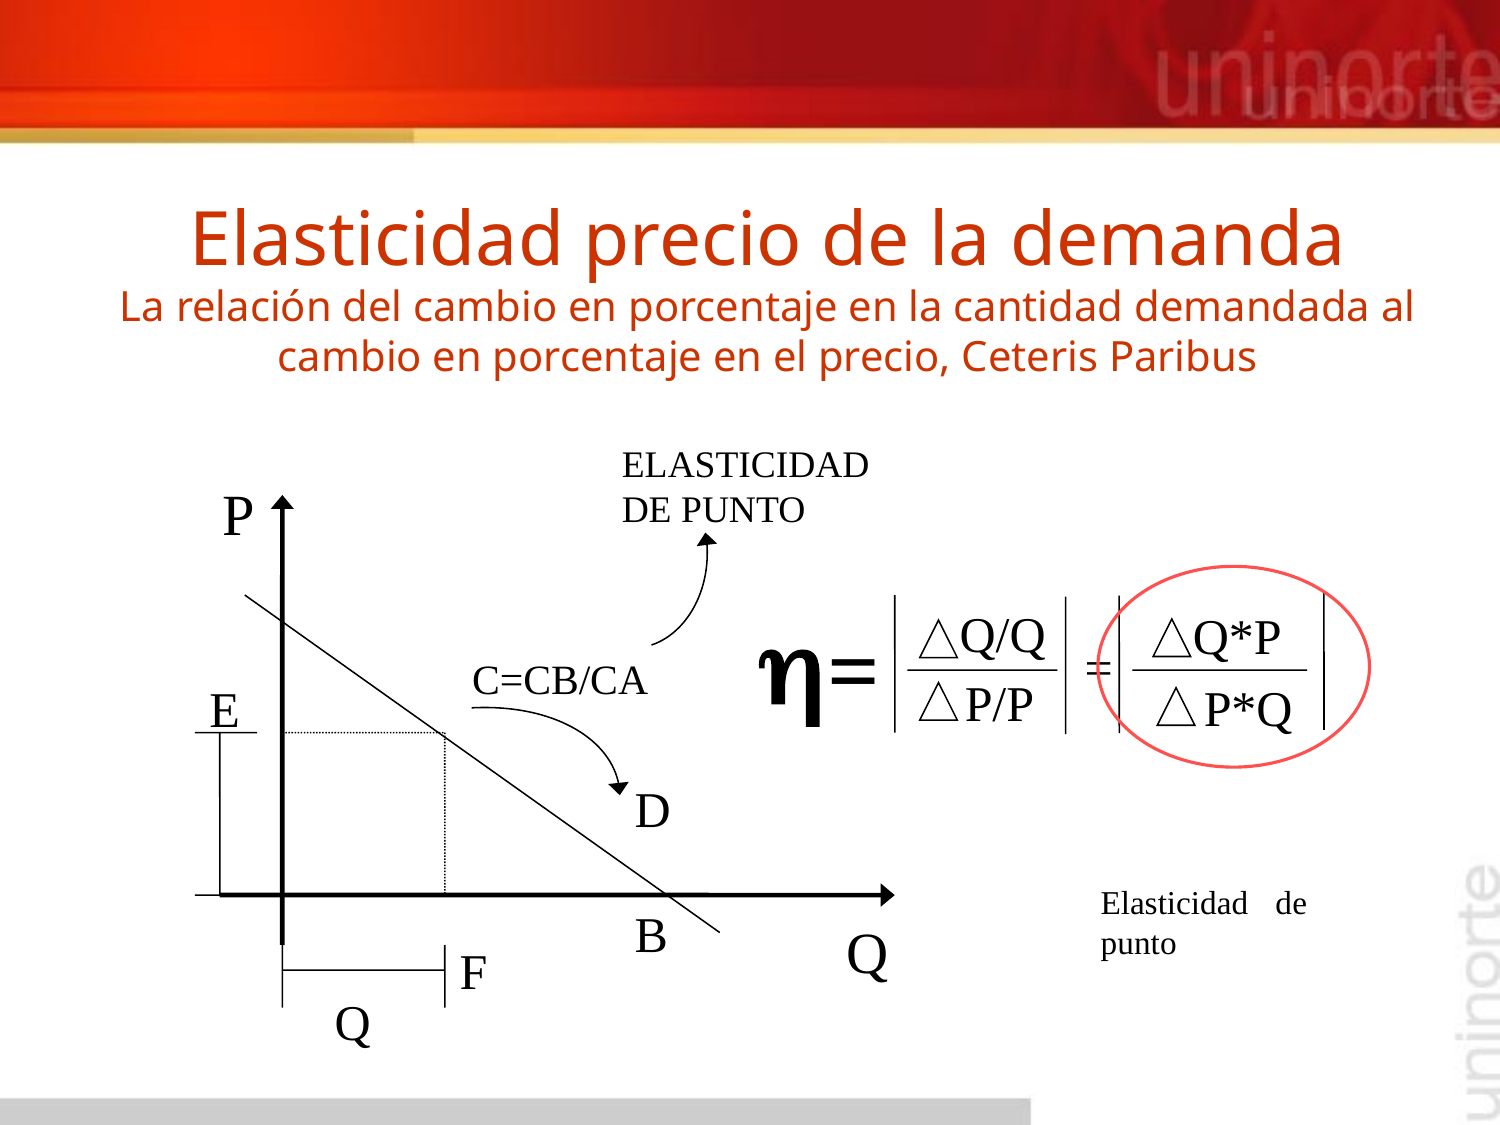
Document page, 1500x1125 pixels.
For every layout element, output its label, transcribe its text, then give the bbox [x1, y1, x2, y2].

title Elasticidad precio de la demanda La relación del cambio en porcentaje en la cantidad demandada al cambio en porcentaje en el precio, Ceteris Paribus [88, 172, 1448, 398]
picture [0, 0, 1500, 1125]
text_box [194, 432, 1370, 1058]
